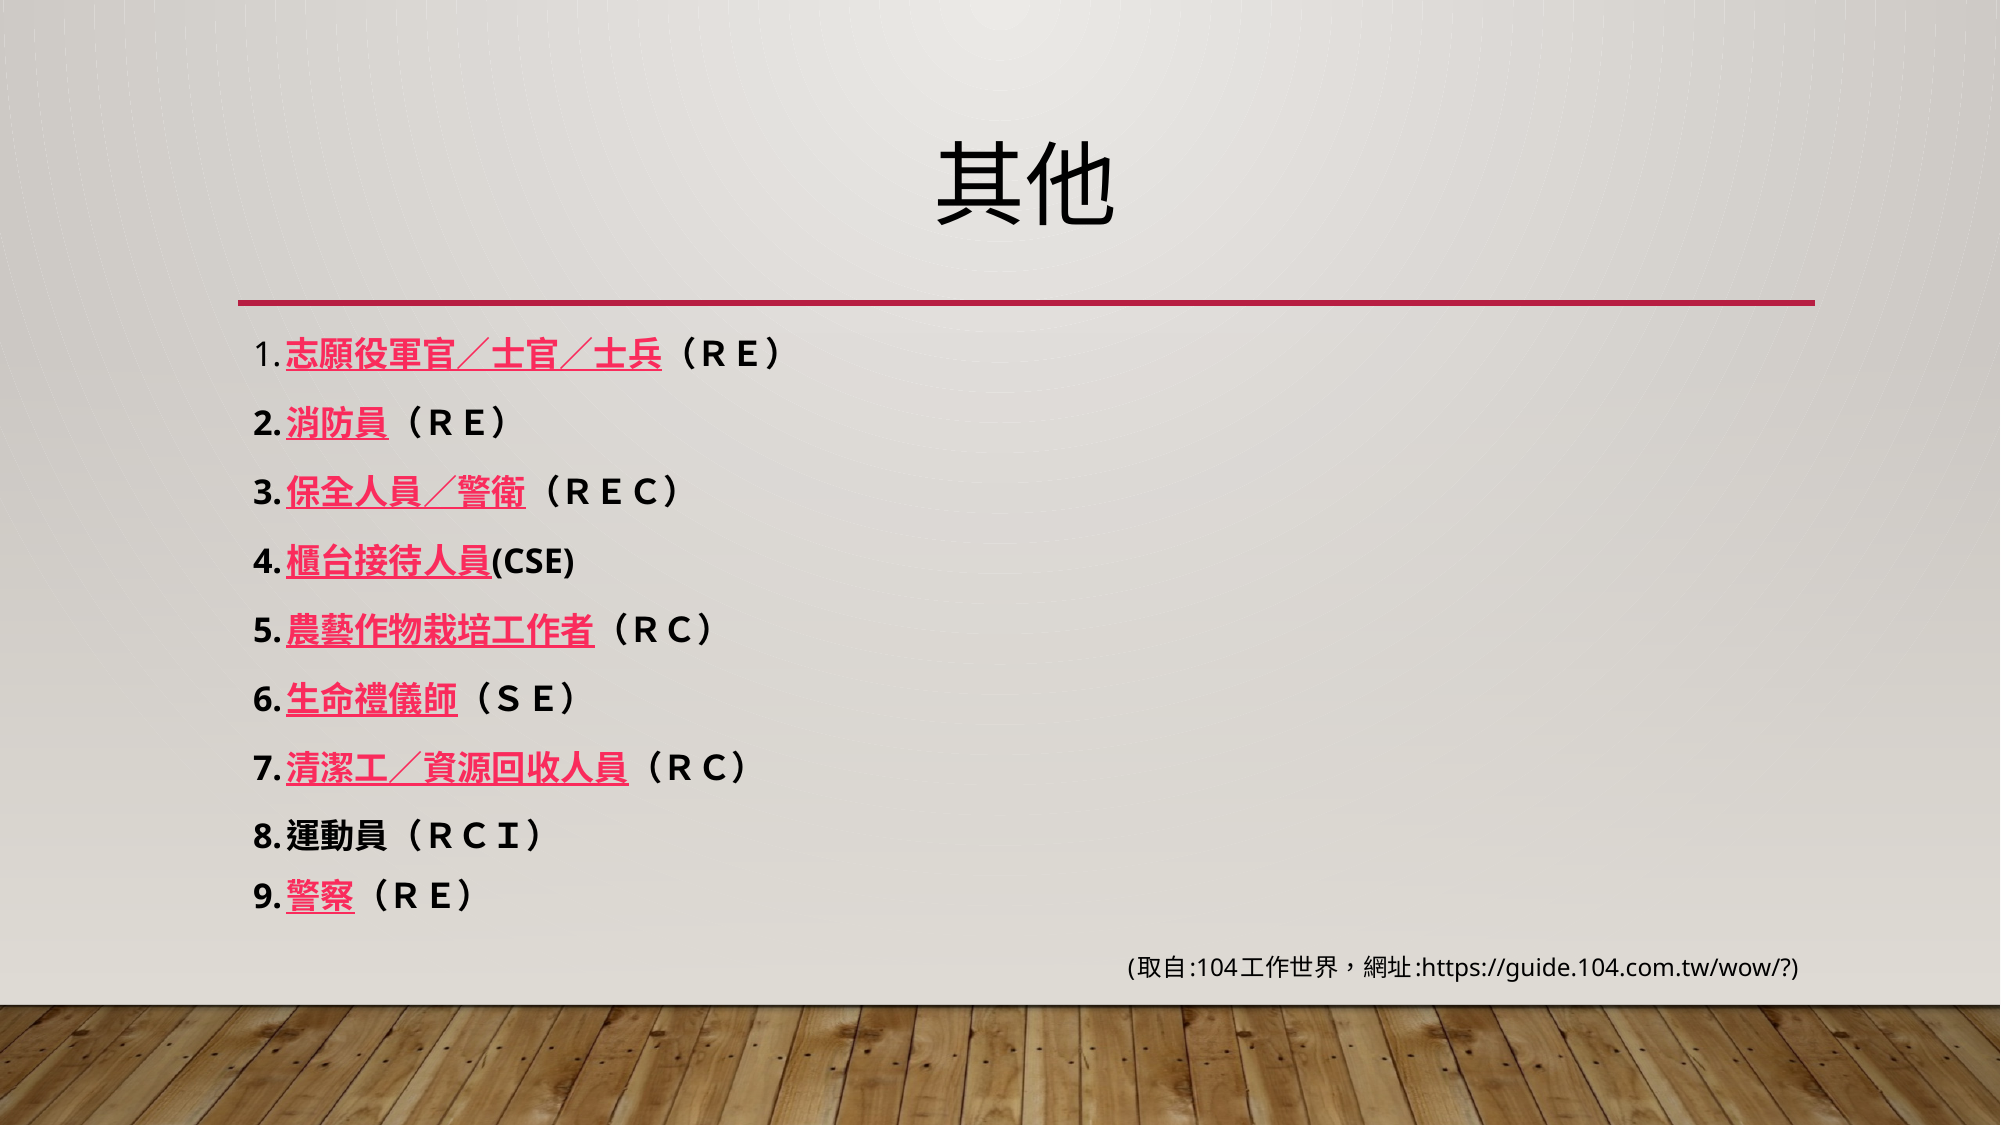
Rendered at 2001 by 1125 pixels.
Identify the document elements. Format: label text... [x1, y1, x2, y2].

title 其他 [238, 131, 1814, 305]
list 1.志願役軍官∕士官∕士兵（ＲＥ） 2.消防員（ＲＥ） 3.保全人員∕警衛（ＲＥＣ） 4.櫃台接待人員(CSE) 5.農藝作物栽培工作者（ＲＣ） 6.生命禮儀師（ＳＥ） 7.清潔工∕資源回收人員（ＲＣ） 8.運動員（ＲＣＩ） 9.警察（ＲＥ） (取自:104工作世界，網址:https://guide.104.com.tw/wow/?) [238, 314, 1814, 1050]
picture [0, 1005, 2000, 1125]
